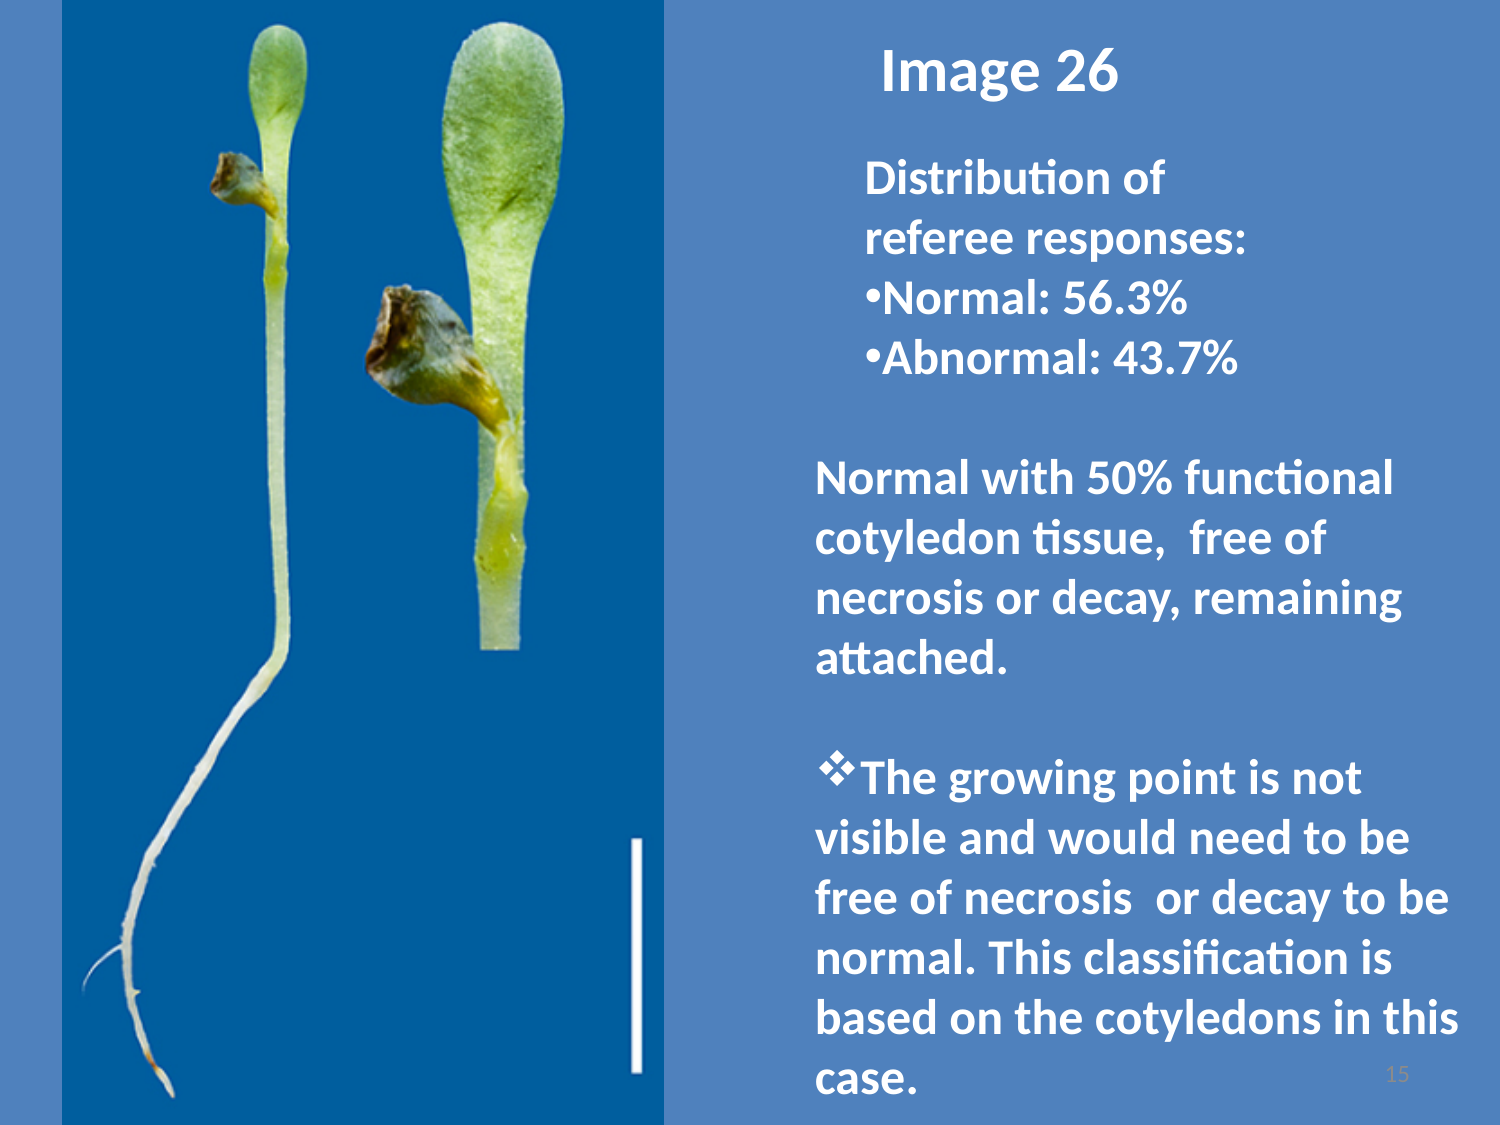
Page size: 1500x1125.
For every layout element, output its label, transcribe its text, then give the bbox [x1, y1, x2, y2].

picture [62, 0, 664, 1125]
slide_number 15 [1074, 1042, 1425, 1103]
text_box Distribution of referee responses: Normal: 56.3% Abnormal: 43.7% [849, 137, 1300, 393]
text_box Normal with 50% functional cotyledon tissue, free of necrosis or decay, remaining attached. The growing point is not visible and would need to be free of necrosis or decay to be normal. This classification is based on the cotyledons in this case. [799, 437, 1488, 1125]
title Image 26 [825, 20, 1175, 113]
